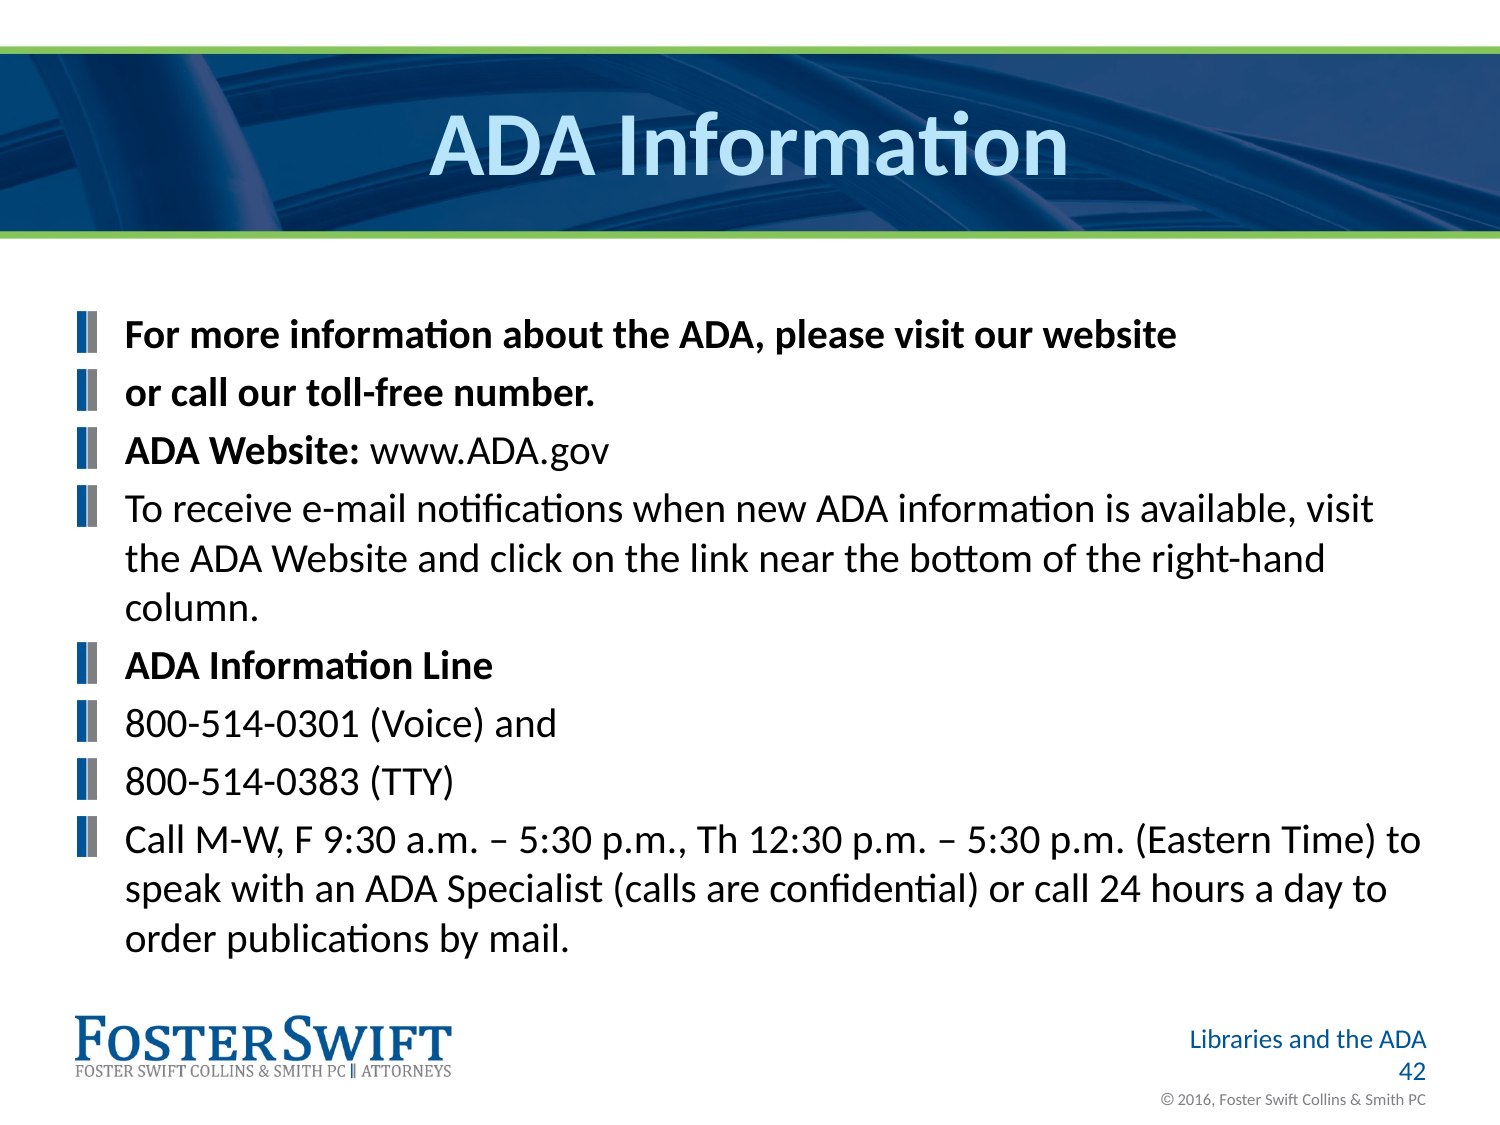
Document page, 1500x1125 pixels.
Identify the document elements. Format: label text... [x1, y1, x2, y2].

list For more information about the ADA, please visit our website or call our toll-free number. ADA Website: www.ADA.gov To receive e-mail notifications when new ADA information is available, visit the ADA Website and click on the link near the bottom of the right-hand column. ADA Information Line 800-514-0301 (Voice) and 800-514-0383 (TTY) Call M-W, F 9:30 a.m. – 5:30 p.m., Th 12:30 p.m. – 5:30 p.m. (Eastern Time) to speak with an ADA Specialist (calls are confidential) or call 24 hours a day to order publications by mail. [75, 299, 1425, 975]
picture [0, 0, 1500, 1125]
title ADA Information [75, 45, 1425, 233]
